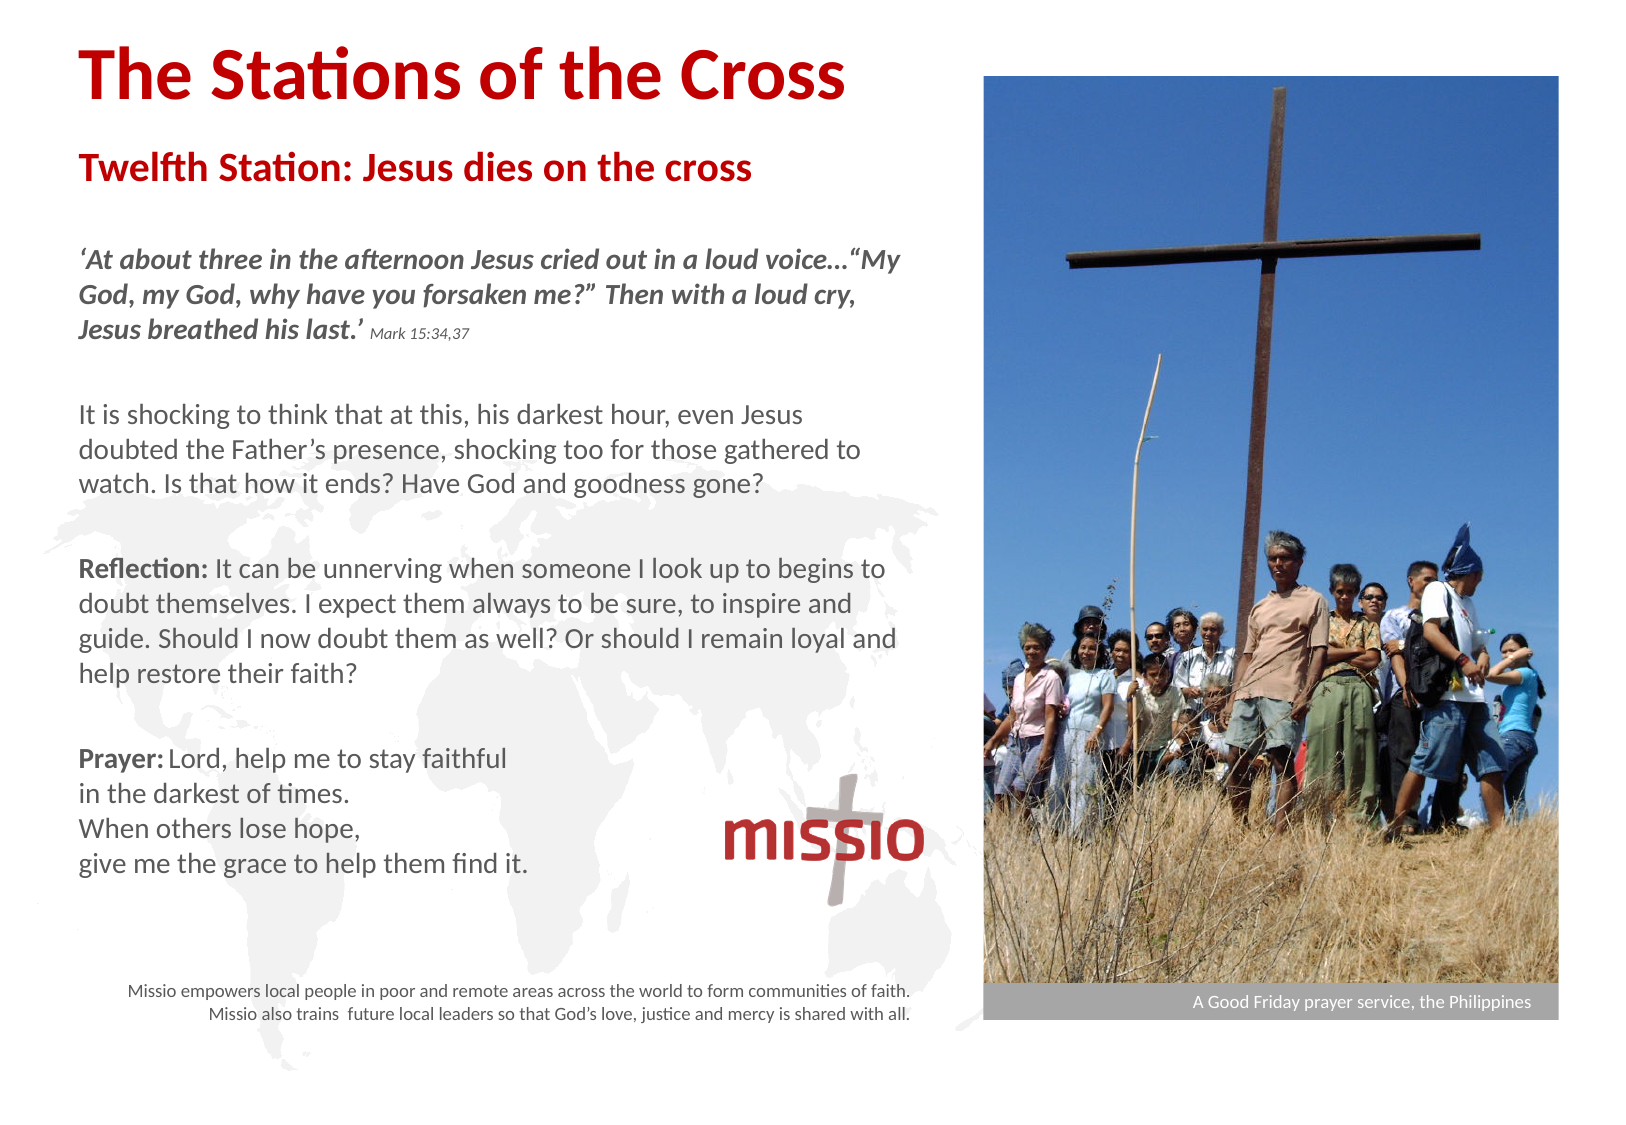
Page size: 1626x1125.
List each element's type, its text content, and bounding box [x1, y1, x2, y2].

text_box A Good Friday prayer service, the Philippines [1023, 983, 1559, 1020]
picture [36, 75, 1559, 1090]
text_box The Stations of the Cross Twelfth Station: Jesus dies on the cross ‘At about three in the afternoon Jesus cried out in a loud voice…“My God, my God, why have you forsaken me?” Then with a loud cry, Jesus breathed his last.’ Mark 15:34,37 It is shocking to think that at this, his darkest hour, even Jesus doubted the Father’s presence, shocking too for those gathered to watch. Is that how it ends? Have God and goodness gone? Reflection: It can be unnerving when someone I look up to begins to doubt themselves. I expect them always to be sure, to inspire and guide. Should I now doubt them as well? Or should I remain loyal and help restore their faith? Prayer: Lord, help me to stay faithful in the darkest of times. When others lose hope, give me the grace to help them find it. [63, 17, 925, 439]
